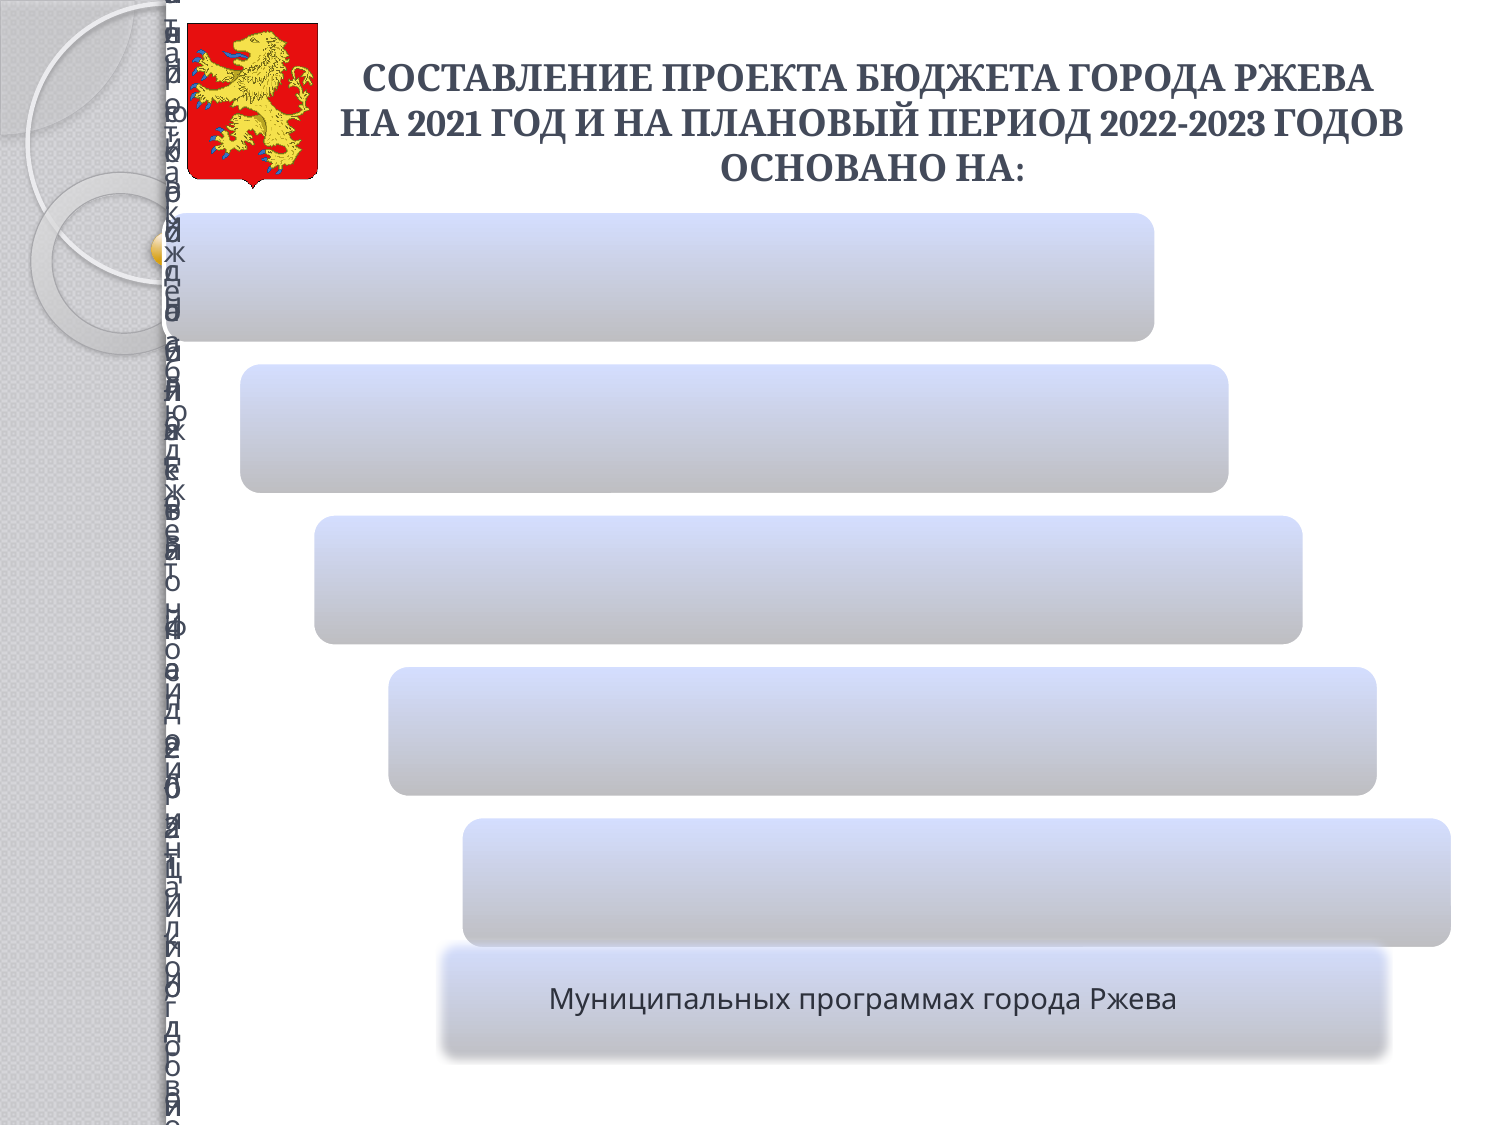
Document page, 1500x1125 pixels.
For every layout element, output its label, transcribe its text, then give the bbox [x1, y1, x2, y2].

text_box Составление проекта бюджета города ржева на 2021 год и на плановый период 2022-2023 годов основано на: [316, 46, 1430, 207]
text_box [163, 210, 1454, 950]
picture [187, 23, 318, 189]
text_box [433, 937, 1395, 1067]
